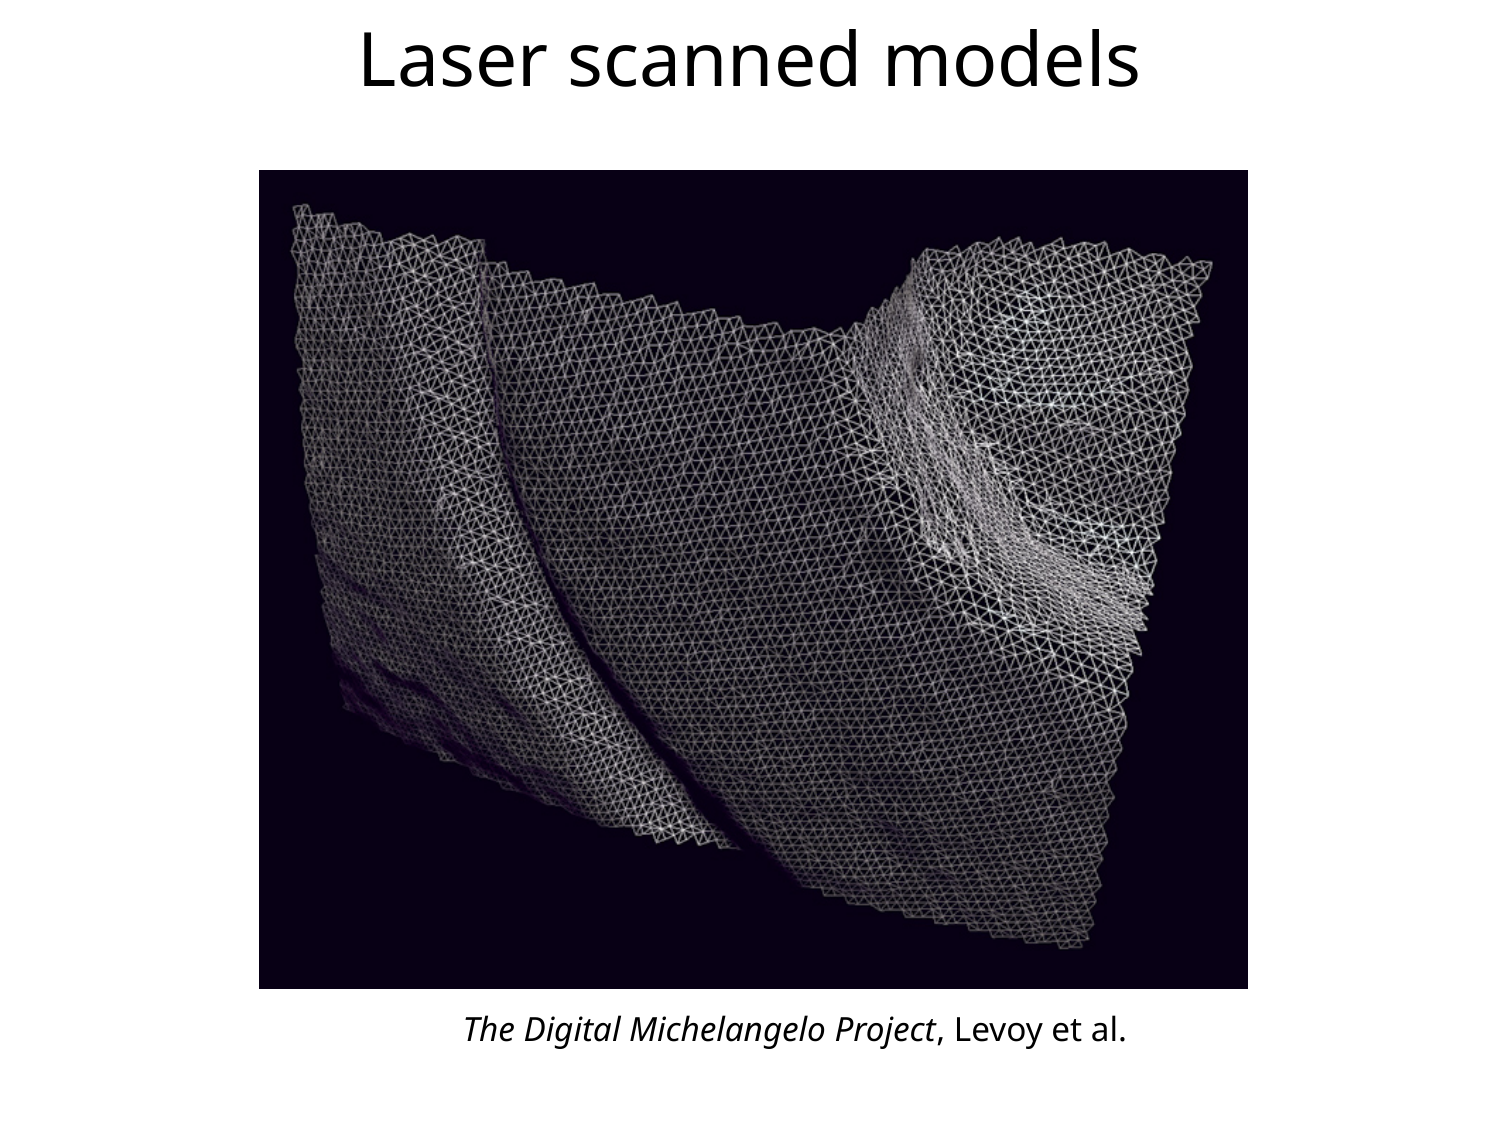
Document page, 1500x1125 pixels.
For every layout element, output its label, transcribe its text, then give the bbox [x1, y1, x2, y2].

title Laser scanned models [0, 0, 1500, 113]
picture [258, 170, 1248, 989]
text_box The Digital Michelangelo Project, Levoy et al. [370, 1000, 1145, 1076]
